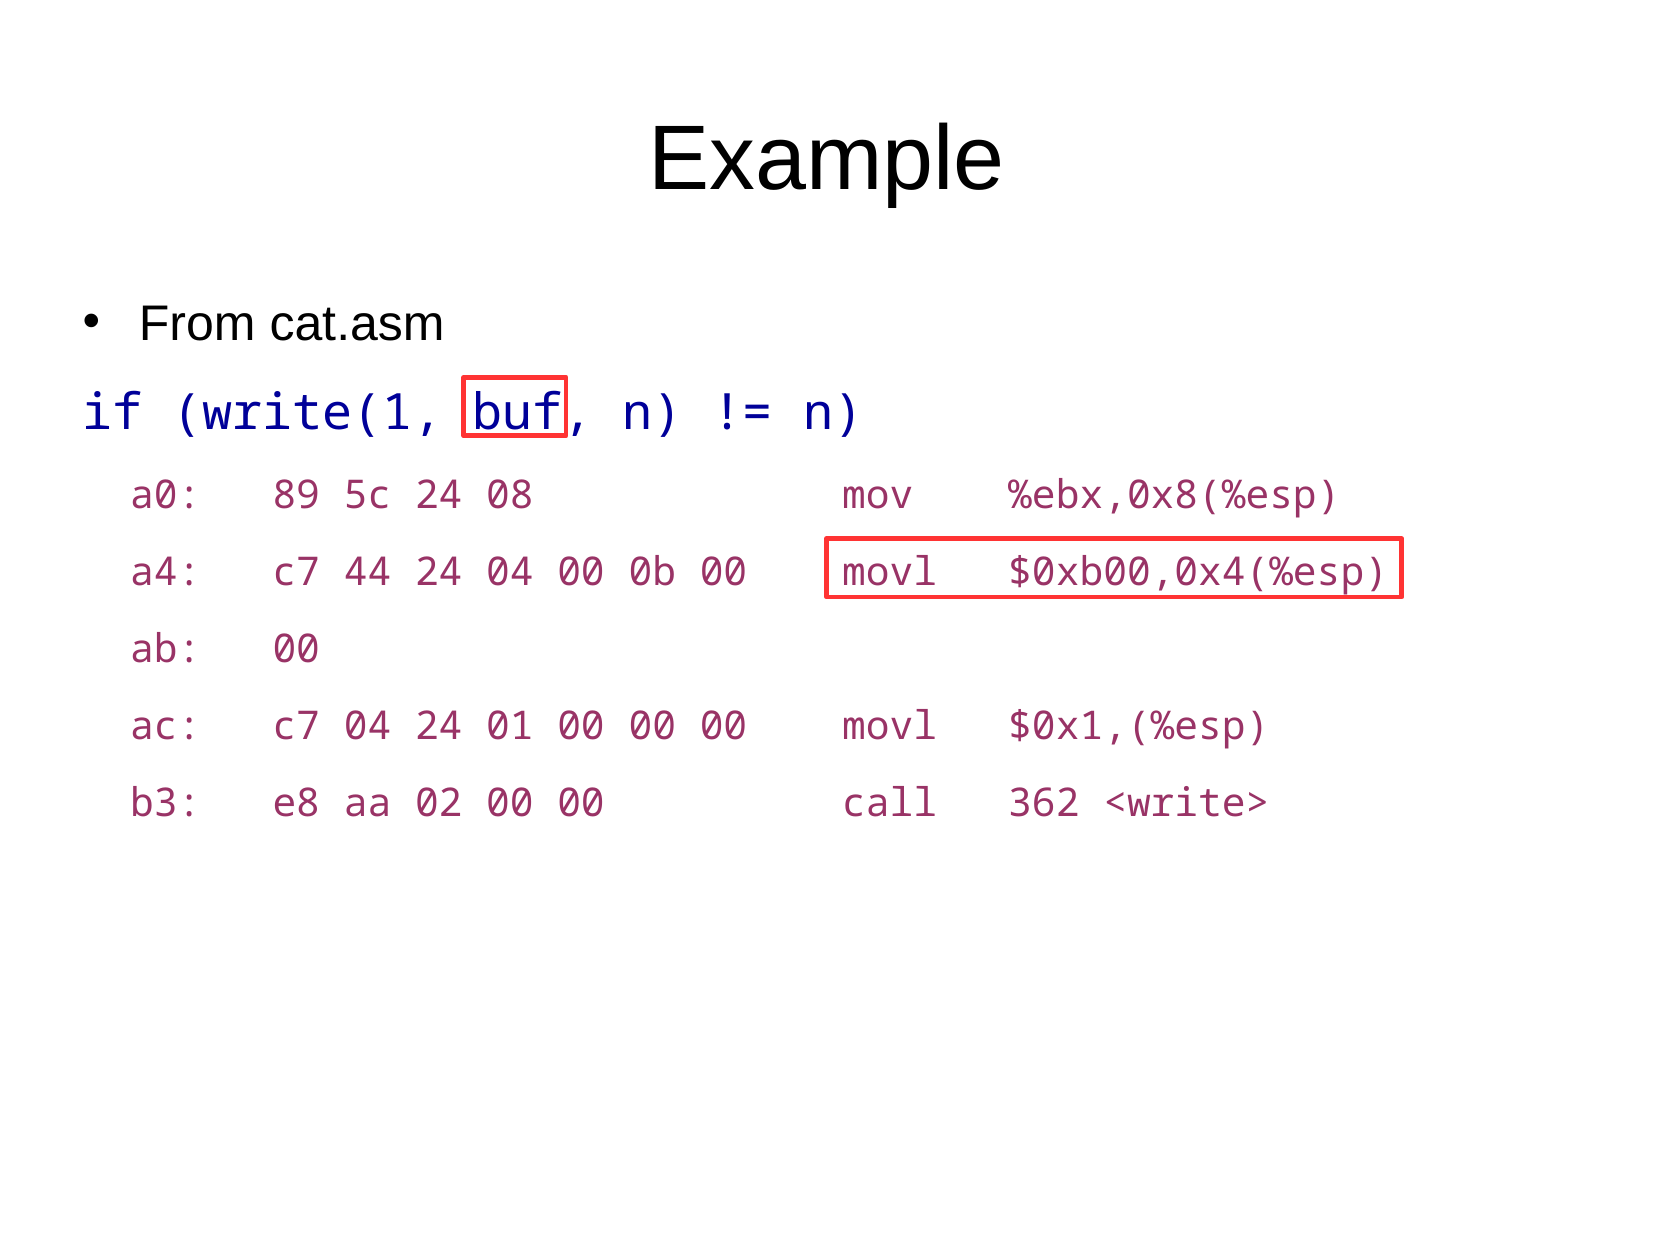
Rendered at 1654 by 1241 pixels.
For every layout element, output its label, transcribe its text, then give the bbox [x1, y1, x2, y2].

list From cat.asm if (write(1, buf, n) != n) a0: 89 5c 24 08 mov %ebx,0x8(%esp) a4: c7 44 24 04 00 0b 00 movl $0xb00,0x4(%esp) ab: 00 ac: c7 04 24 01 00 00 00 movl $0x1,(%esp) b3: e8 aa 02 00 00 call 362 <write> [82, 290, 1571, 1010]
text_box [826, 538, 1402, 597]
text_box [463, 377, 567, 436]
title Example [82, 49, 1571, 257]
